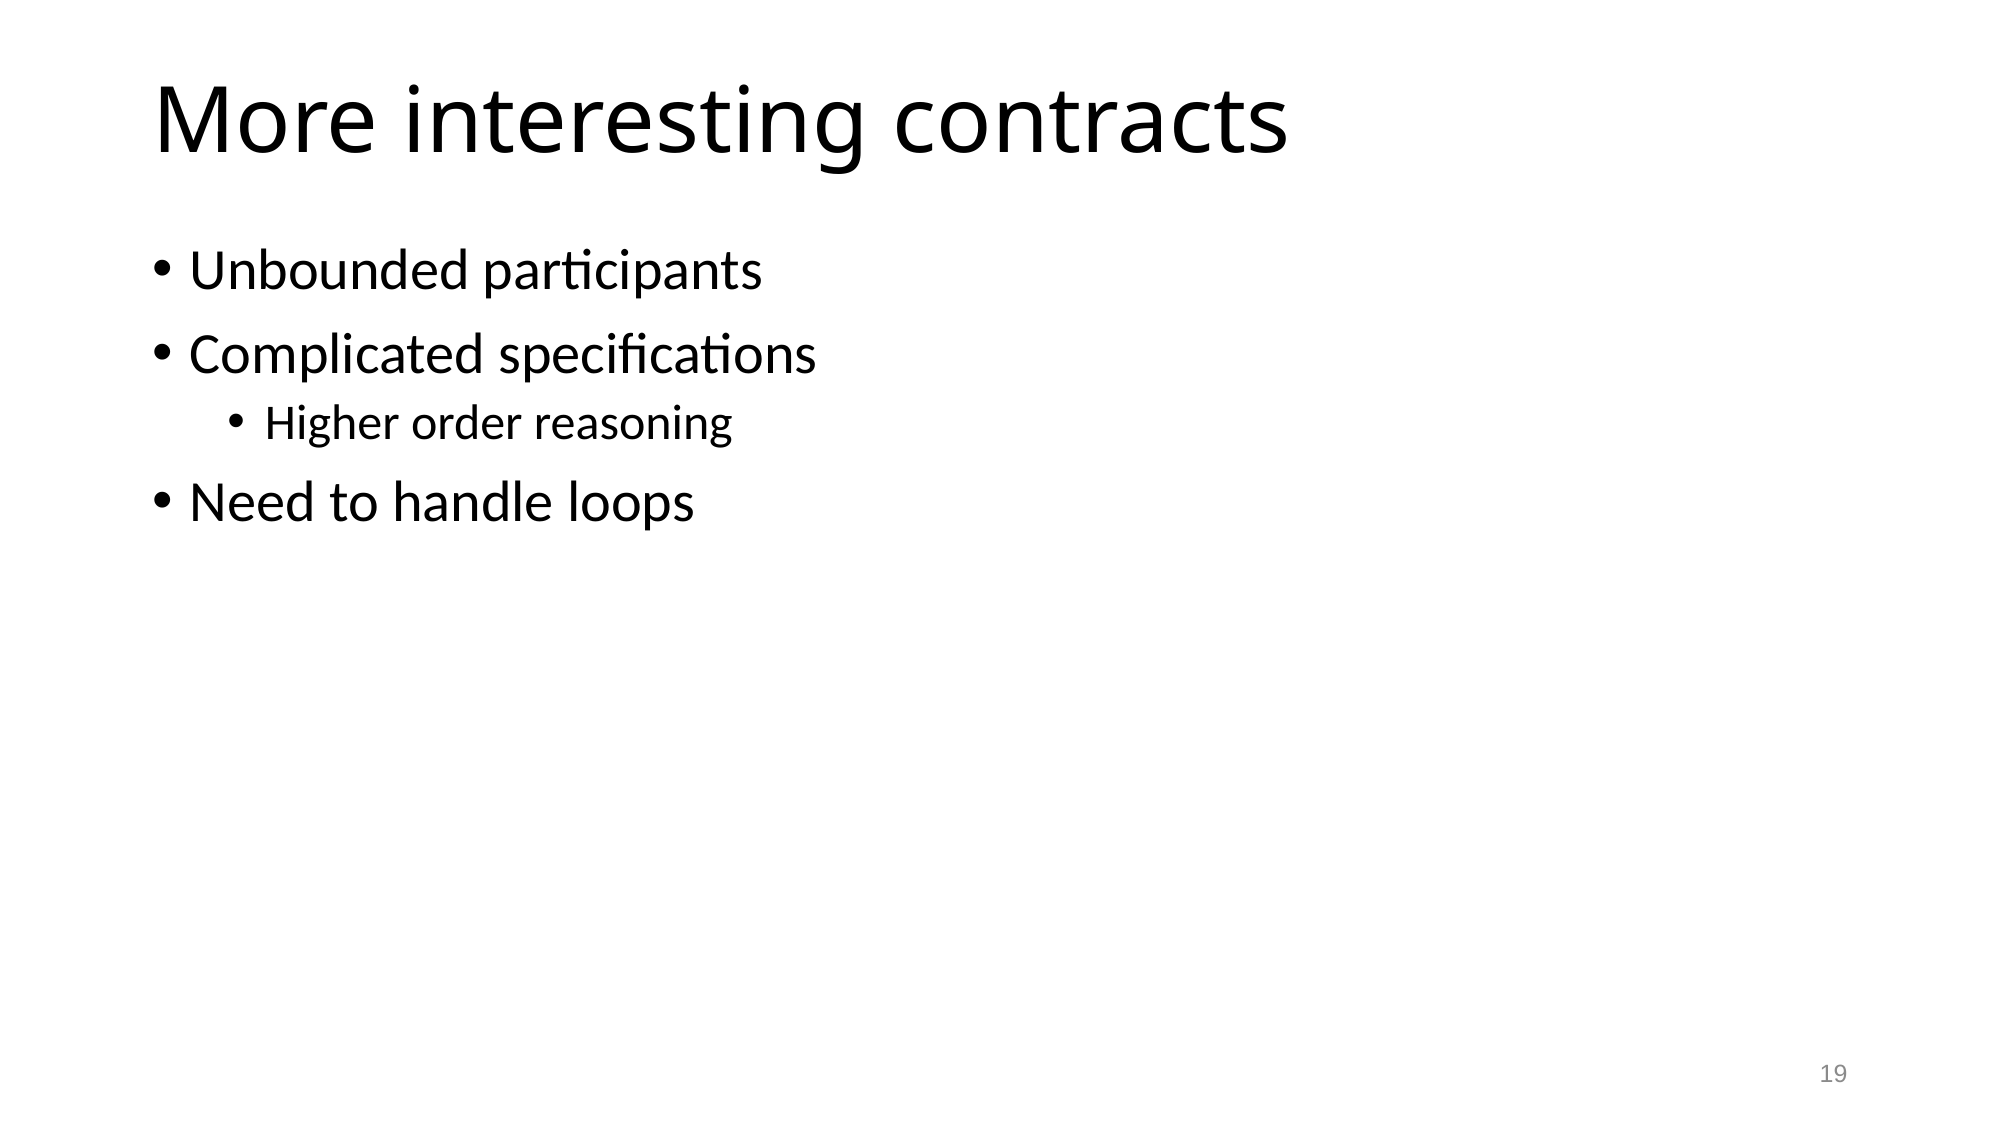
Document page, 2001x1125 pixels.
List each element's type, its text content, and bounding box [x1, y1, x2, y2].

title More interesting contracts [137, 14, 1863, 231]
list Unbounded participants Complicated specifications Higher order reasoning Need to handle loops [137, 231, 1863, 1014]
slide_number 19 [1412, 1042, 1863, 1103]
